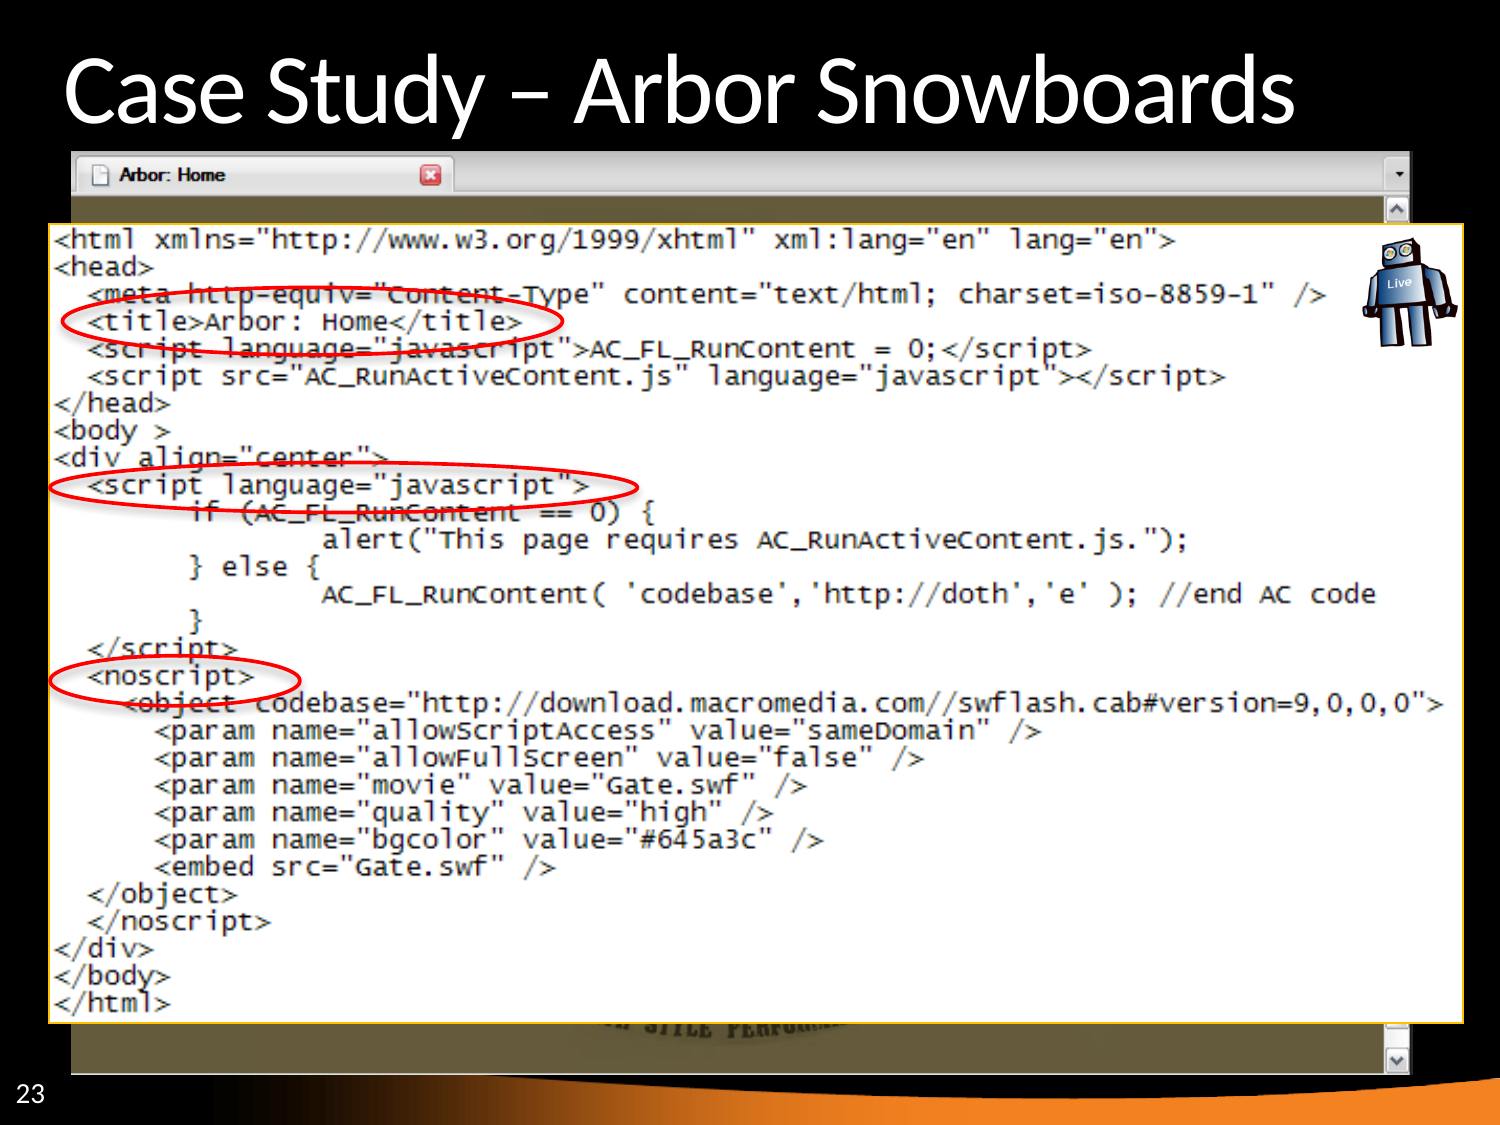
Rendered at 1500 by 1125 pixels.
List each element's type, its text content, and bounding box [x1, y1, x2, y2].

picture [0, 0, 1500, 1125]
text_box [49, 224, 1463, 1023]
title Case Study – Arbor Snowboards [63, 37, 1438, 147]
